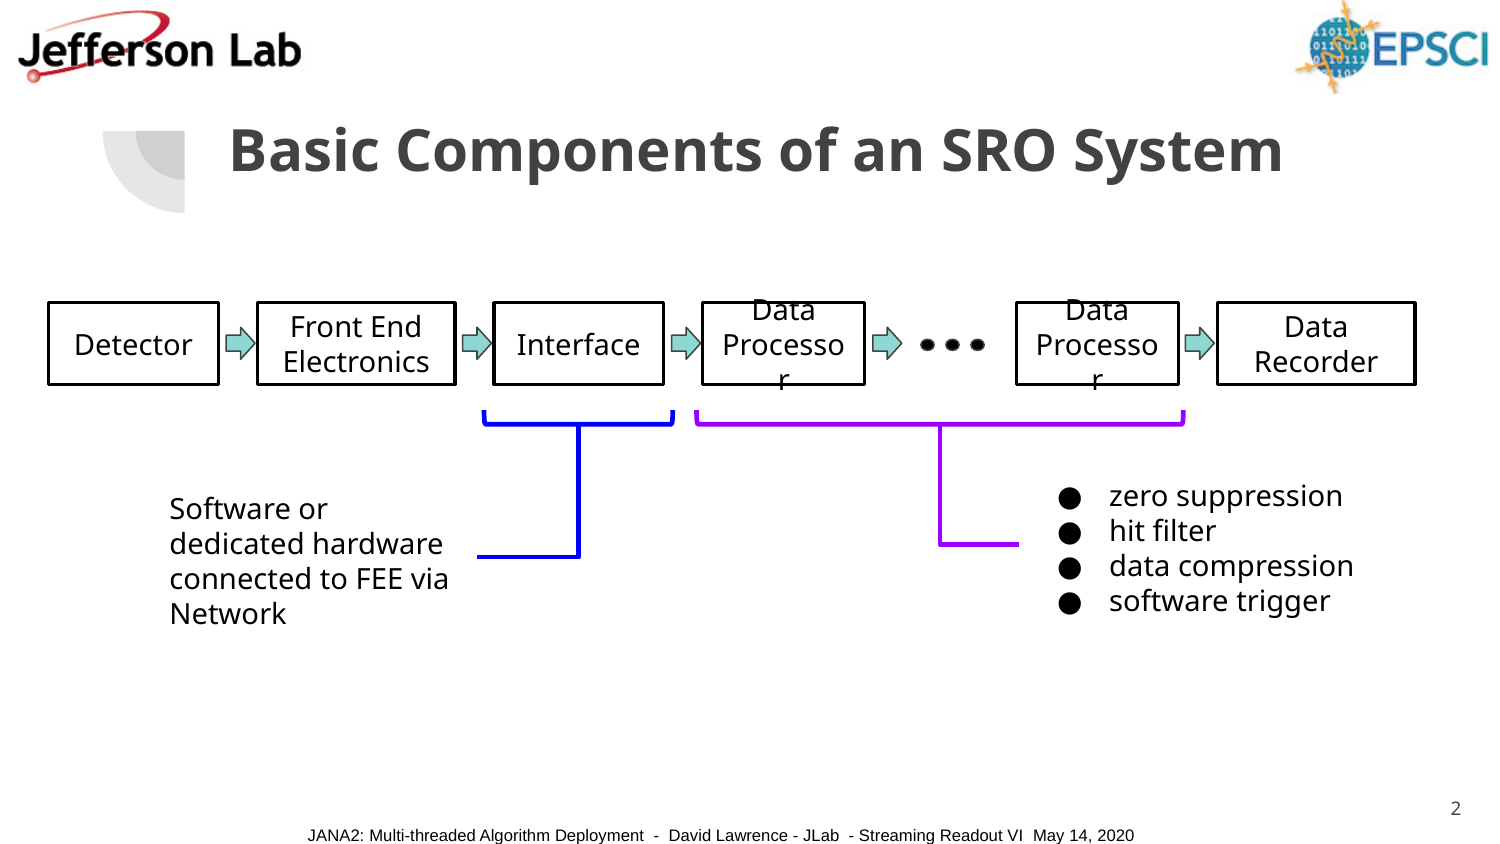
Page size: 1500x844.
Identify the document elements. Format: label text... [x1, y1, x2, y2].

text_box zero suppression hit filter data compression software trigger [1019, 462, 1466, 627]
text_box Data Processor [702, 302, 865, 385]
picture [0, 0, 315, 99]
text_box [671, 327, 701, 360]
picture [1288, 0, 1500, 94]
text_box Data Processor [1016, 302, 1179, 385]
title Basic Components of an SRO System [213, 98, 1368, 263]
text_box JANA2: Multi-threaded Algorithm Deployment - David Lawrence - JLab - Streaming Readout VI May 14, 2020 [292, 810, 1160, 844]
slide_number ‹#› [1386, 777, 1477, 842]
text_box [919, 444, 1040, 525]
text_box [462, 327, 492, 360]
text_box Interface [493, 302, 664, 385]
text_box Data Recorder [1217, 302, 1416, 385]
text_box Software or dedicated hardware connected to FEE via Network [154, 475, 478, 639]
text_box [696, 410, 1184, 425]
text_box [461, 439, 595, 542]
text_box Front End Electronics [257, 302, 456, 385]
text_box [1185, 327, 1215, 360]
text_box [484, 410, 673, 425]
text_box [920, 339, 985, 351]
text_box [226, 327, 256, 360]
text_box [872, 327, 902, 360]
text_box Detector [48, 302, 219, 385]
